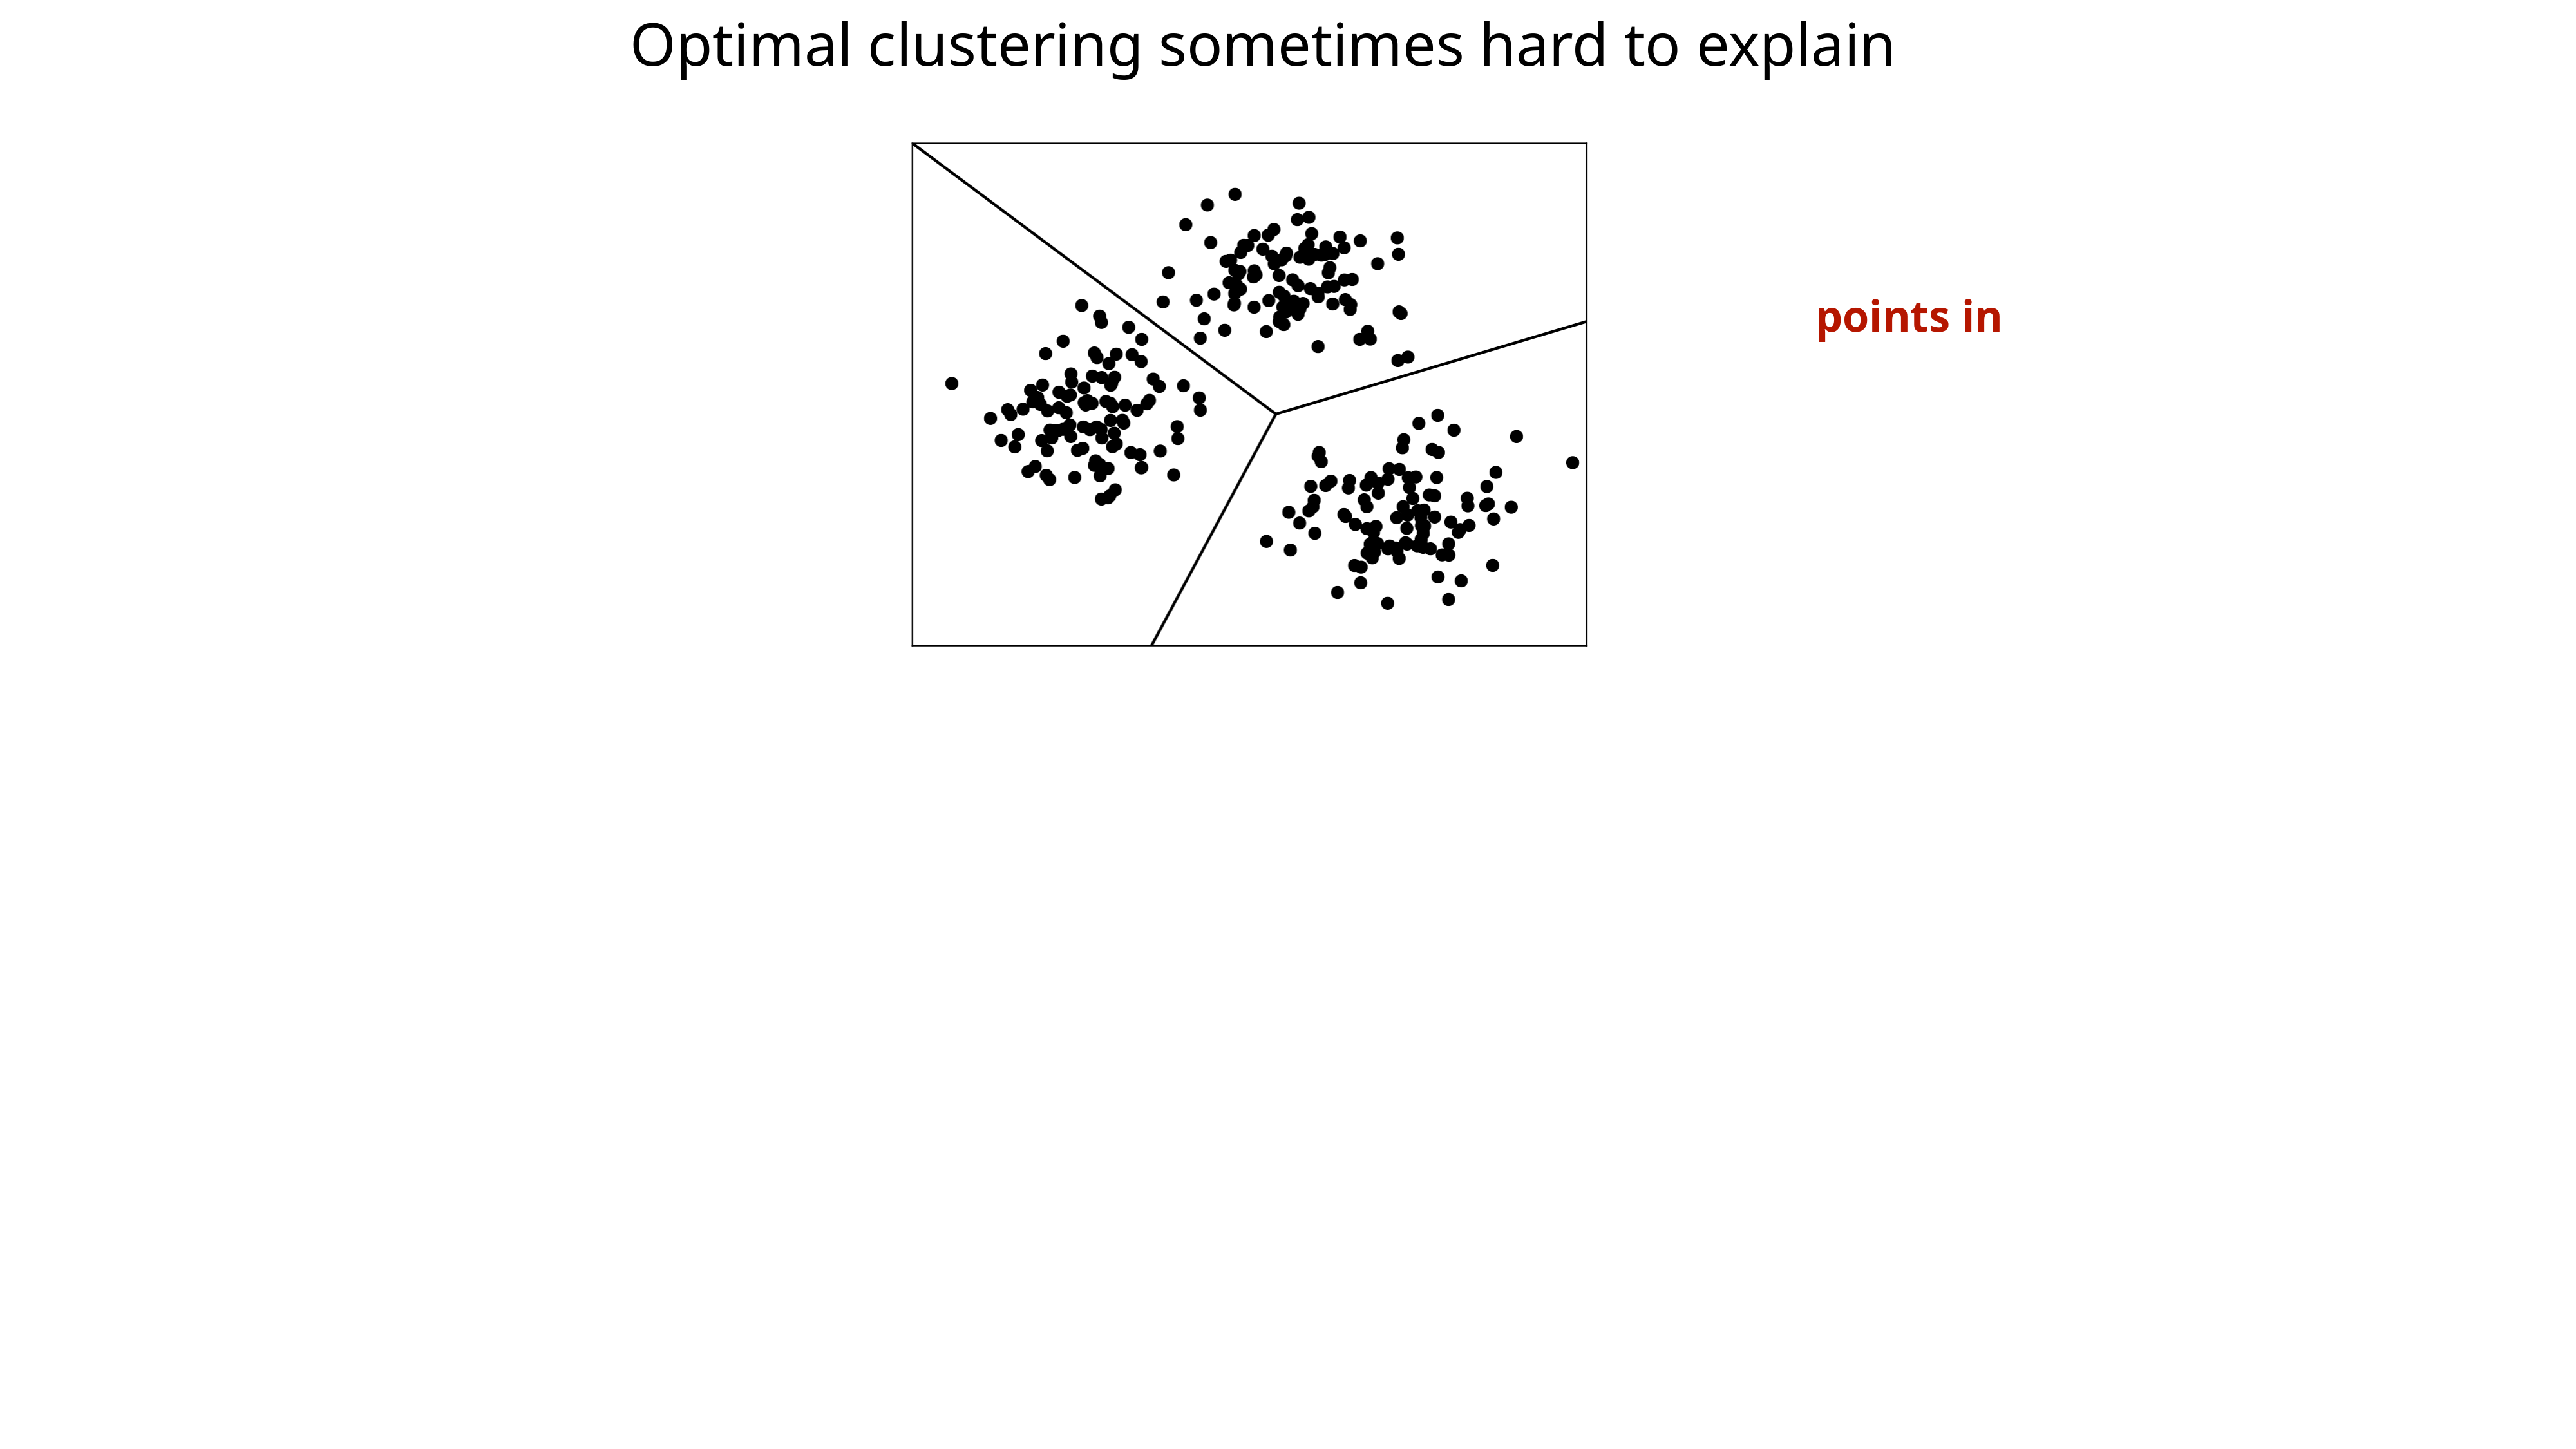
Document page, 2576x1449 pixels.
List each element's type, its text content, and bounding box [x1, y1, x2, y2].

picture [804, 64, 1674, 717]
text_box Optimal clustering sometimes hard to explain [625, 1, 1919, 83]
